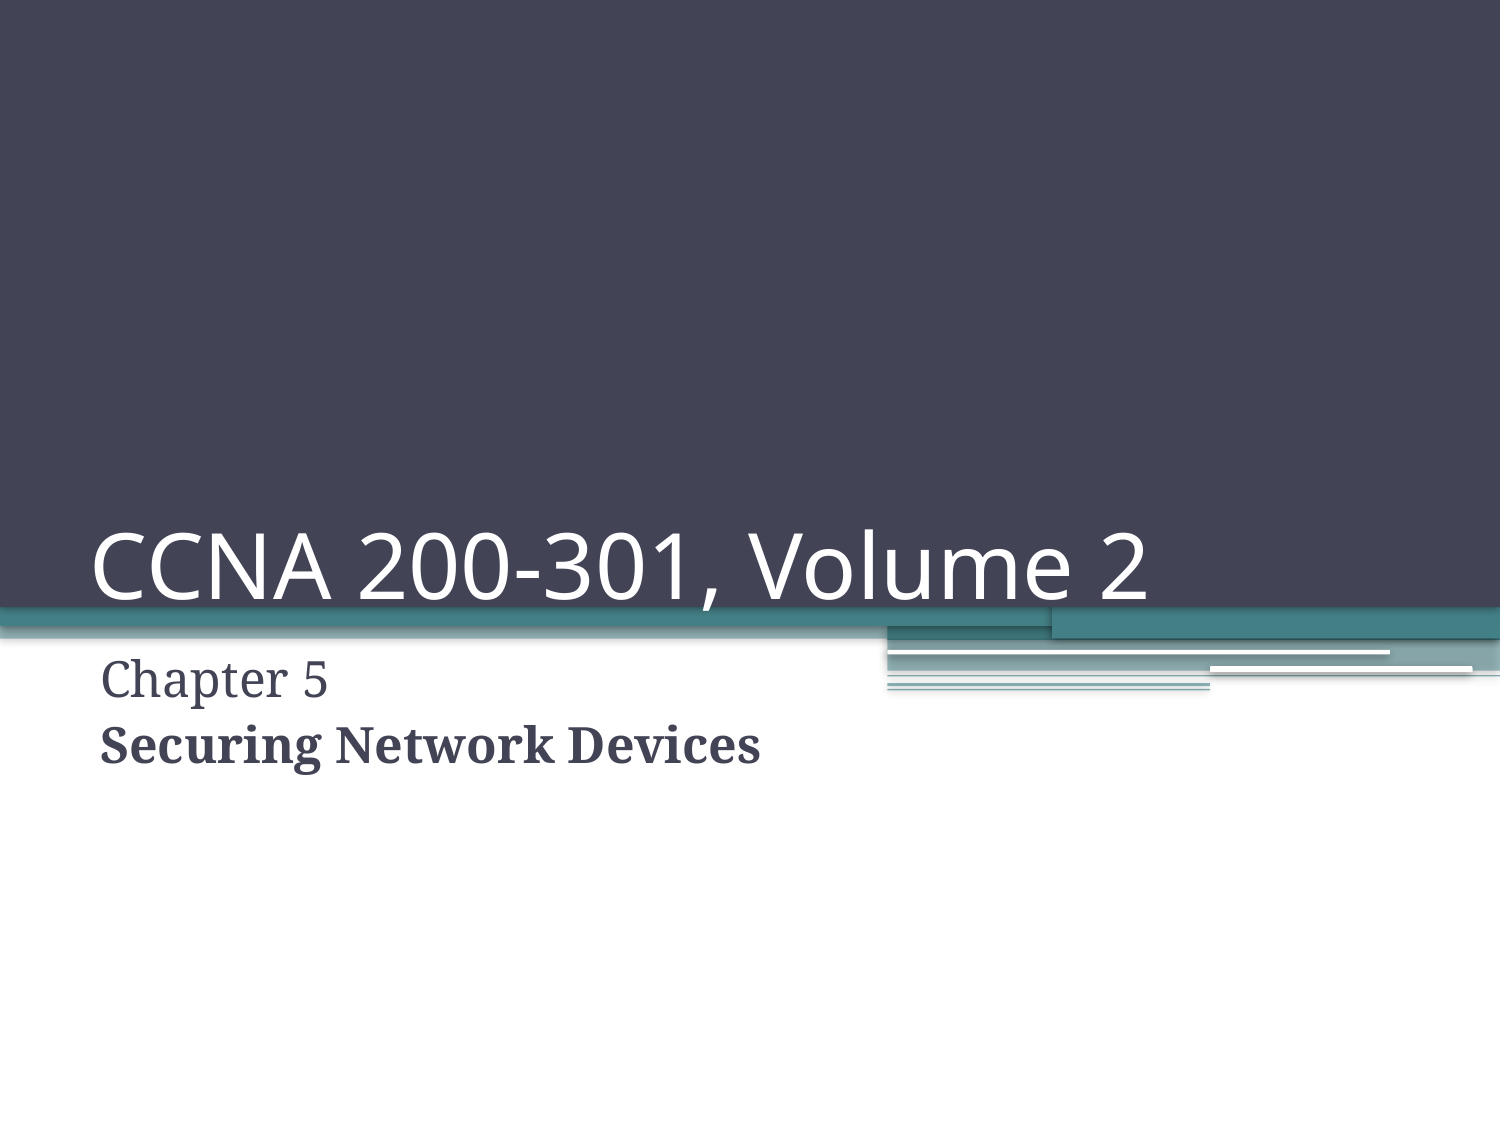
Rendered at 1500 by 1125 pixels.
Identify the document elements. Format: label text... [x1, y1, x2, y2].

title CCNA 200-301, Volume 2 [75, 394, 1463, 625]
subtitle Chapter 5 Securing Network Devices [75, 639, 888, 928]
